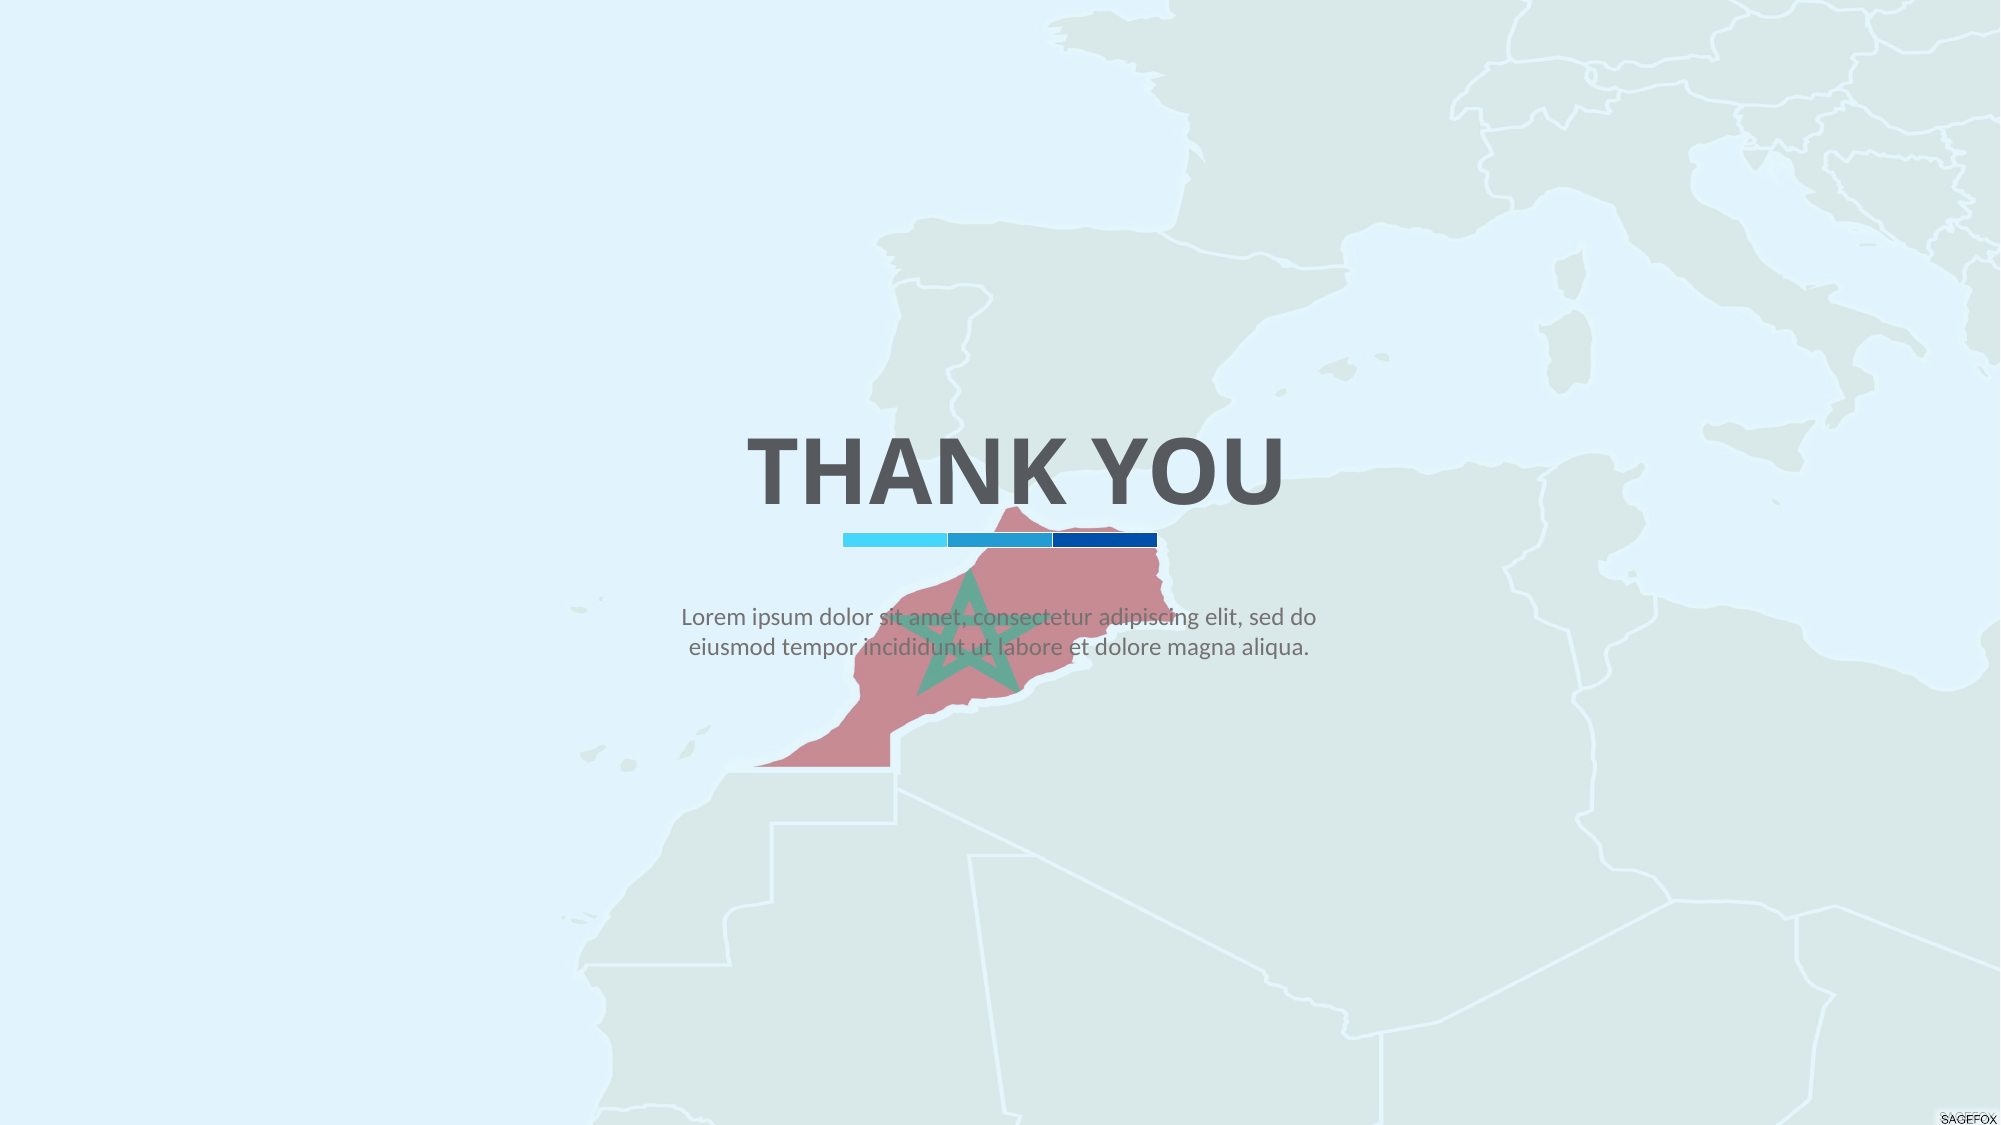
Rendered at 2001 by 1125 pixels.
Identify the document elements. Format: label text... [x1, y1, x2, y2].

text_box Lorem ipsum dolor sit amet, consectetur adipiscing elit, sed do eiusmod tempor incididunt ut labore et dolore magna aliqua. [660, 593, 1340, 668]
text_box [842, 532, 1158, 548]
picture [1938, 1114, 1999, 1125]
text_box THANK YOU [565, 405, 1470, 531]
text_box [0, 0, 2000, 1125]
